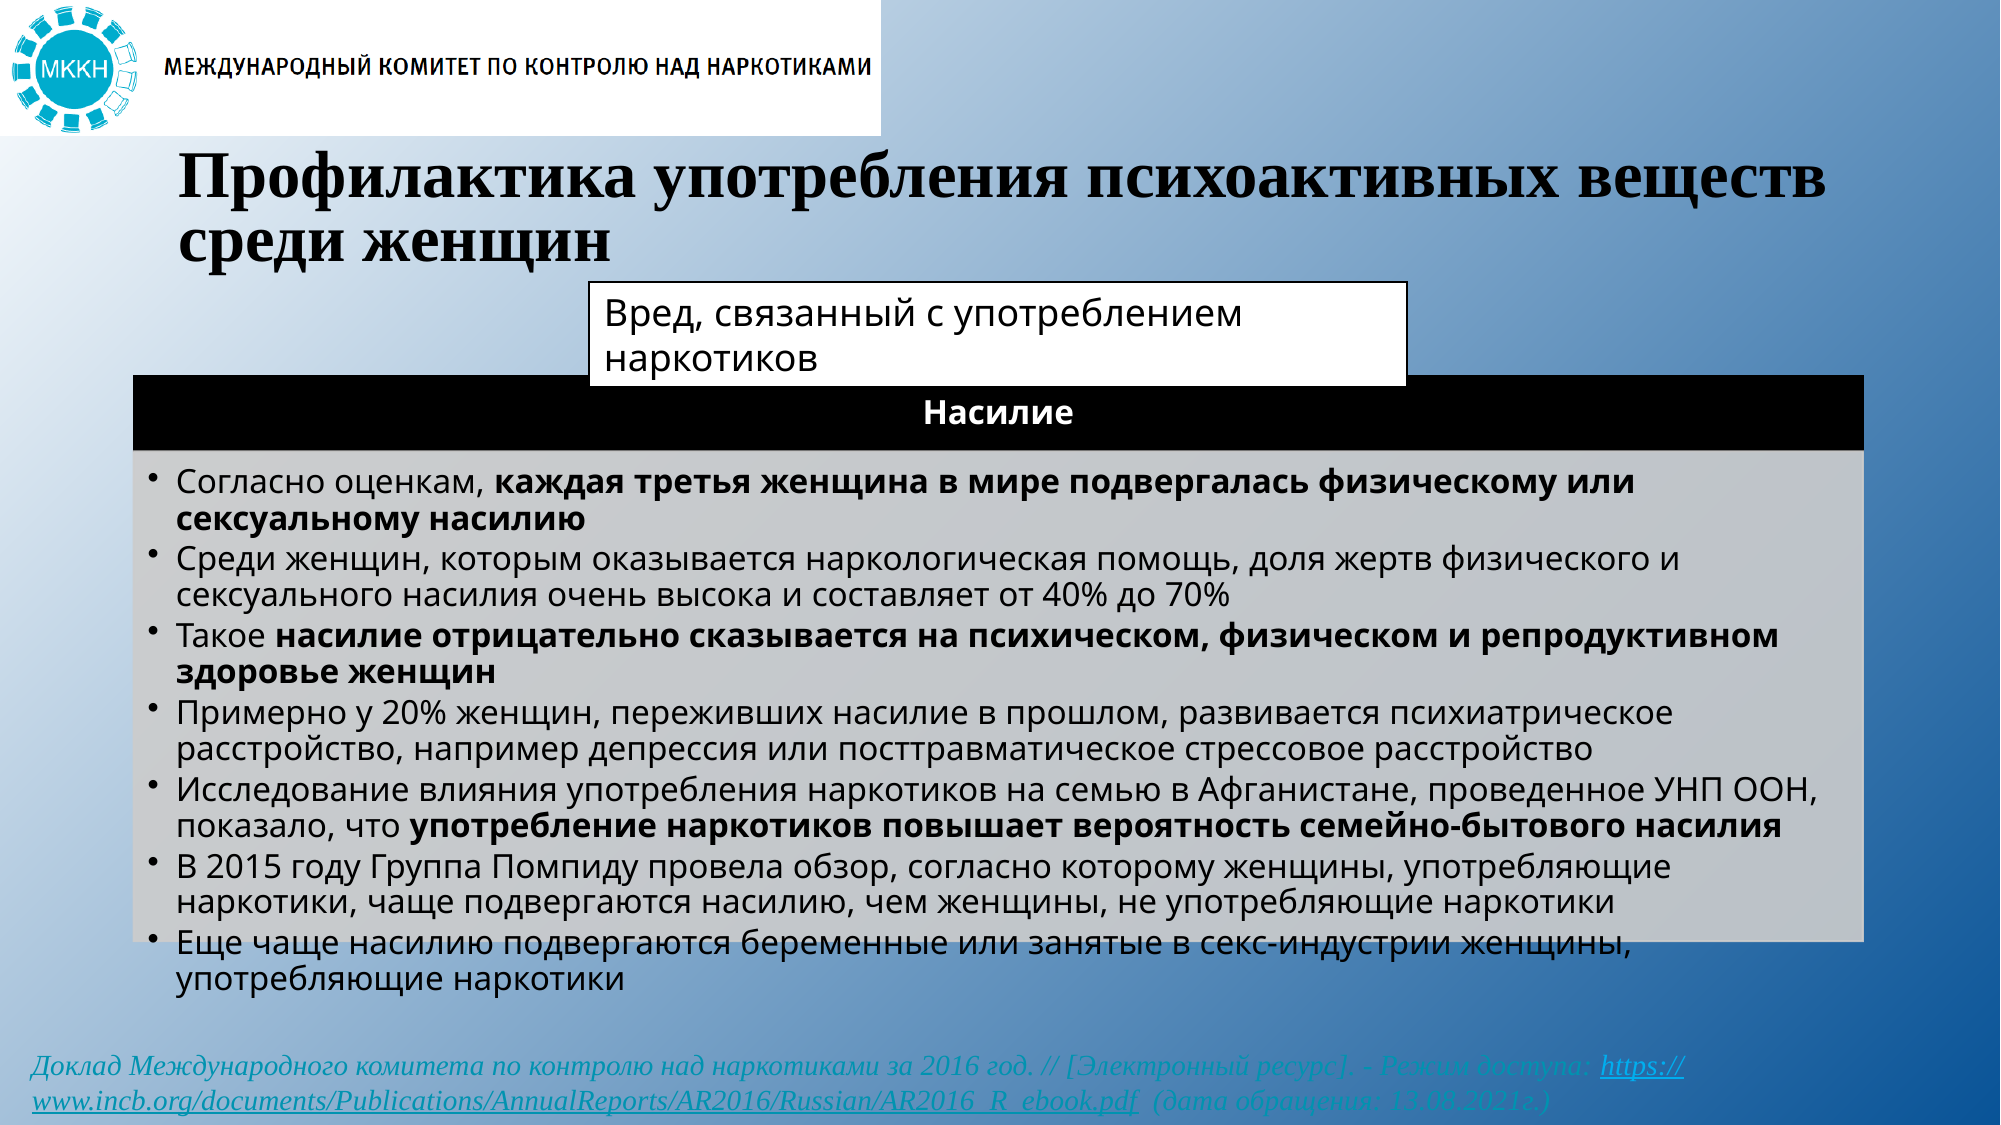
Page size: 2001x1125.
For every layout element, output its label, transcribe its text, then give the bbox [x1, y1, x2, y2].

picture [0, 0, 881, 136]
text_box Доклад Международного комитета по контролю над наркотиками за 2016 год. // [Электронный ресурс]. - Режим доступа: https://www.incb.org/documents/Publications/AnnualReports/AR2016/Russian/AR2016_R_ebook.pdf (дата обращения: 13.08.2021г.) [17, 1039, 2000, 1124]
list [133, 375, 1863, 942]
title Профилактика употребления психоактивных веществ среди женщин [163, 93, 1982, 283]
text_box Вред, связанный с употреблением наркотиков [588, 281, 1408, 375]
